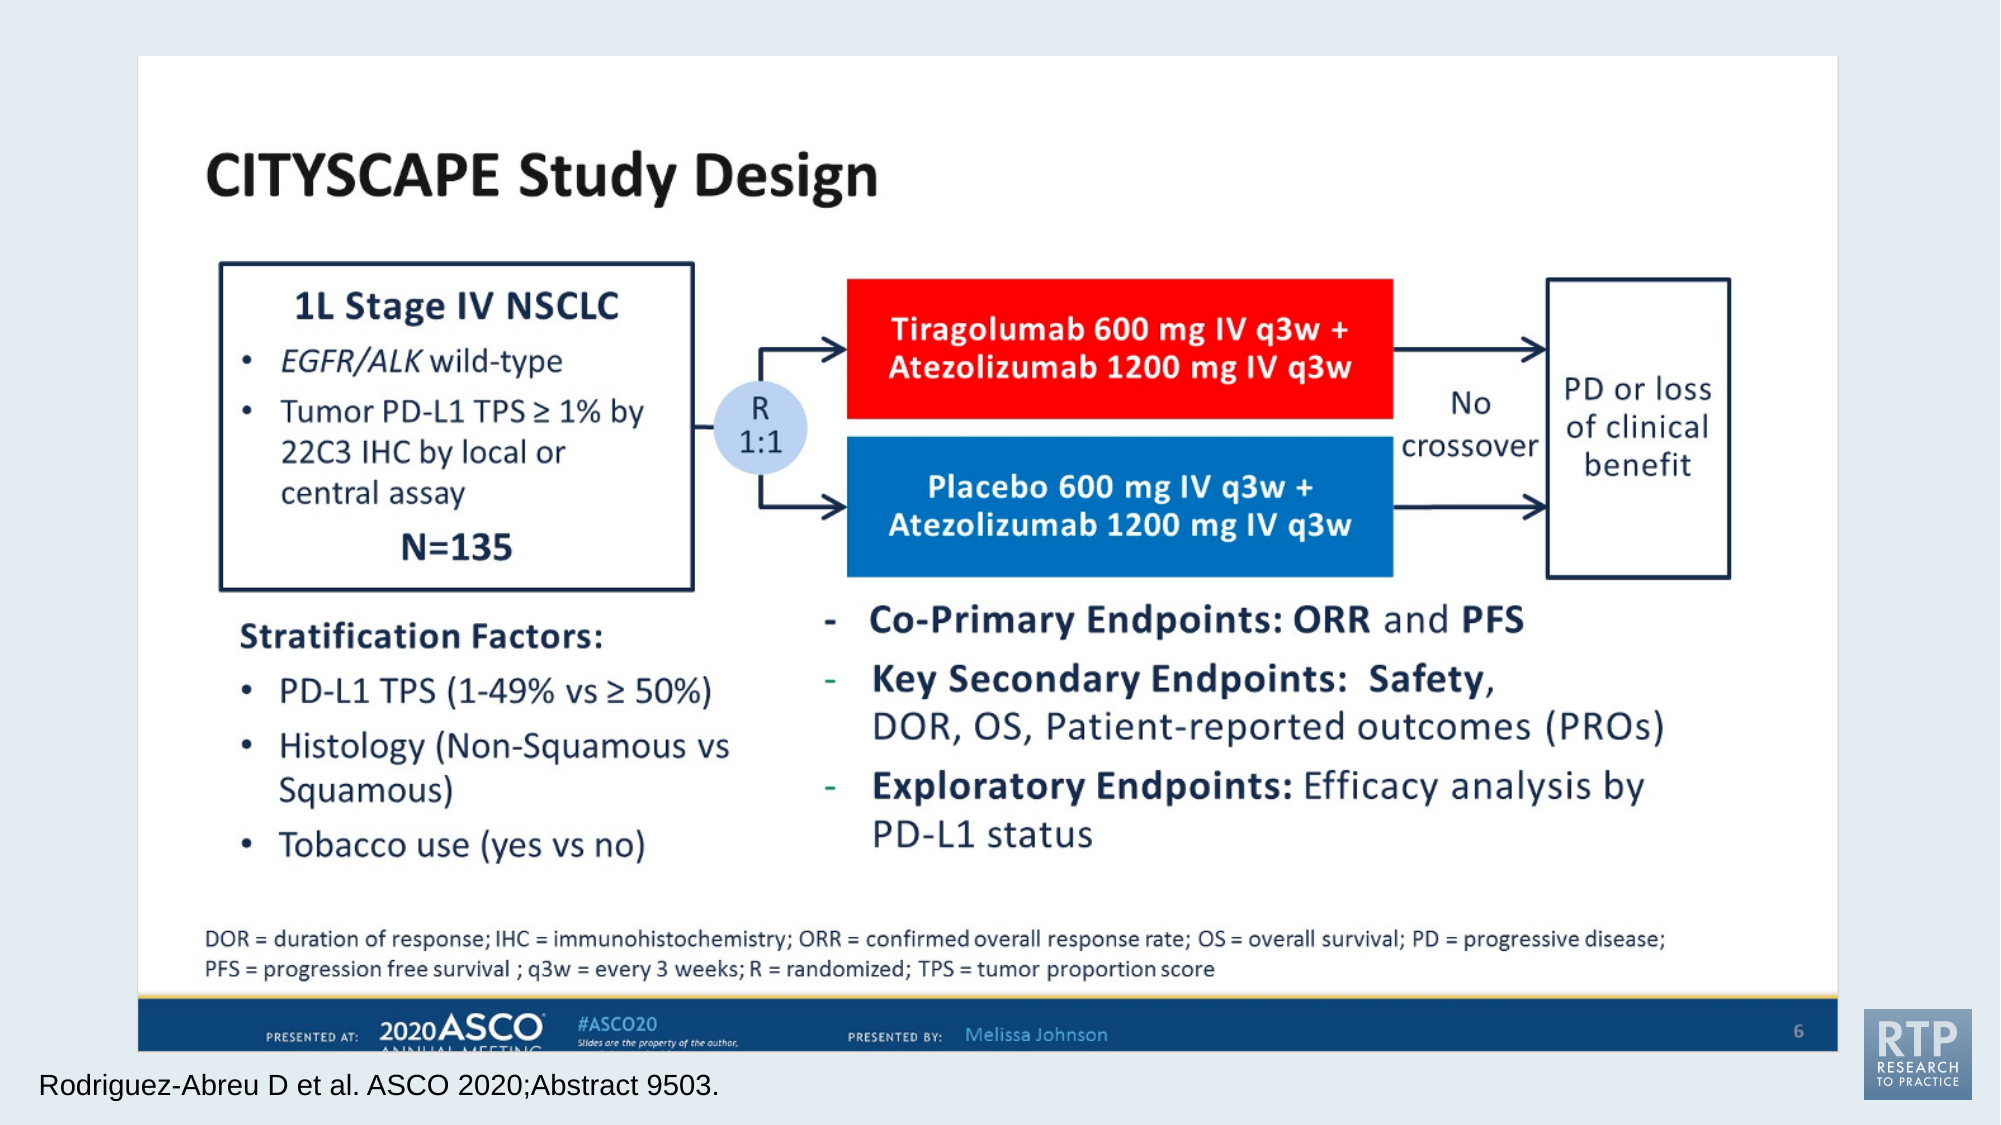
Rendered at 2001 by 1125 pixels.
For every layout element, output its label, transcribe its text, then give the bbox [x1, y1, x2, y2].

text_box Rodriguez-Abreu D et al. ASCO 2020;Abstract 9503. [24, 1058, 737, 1109]
picture [137, 55, 1839, 1056]
